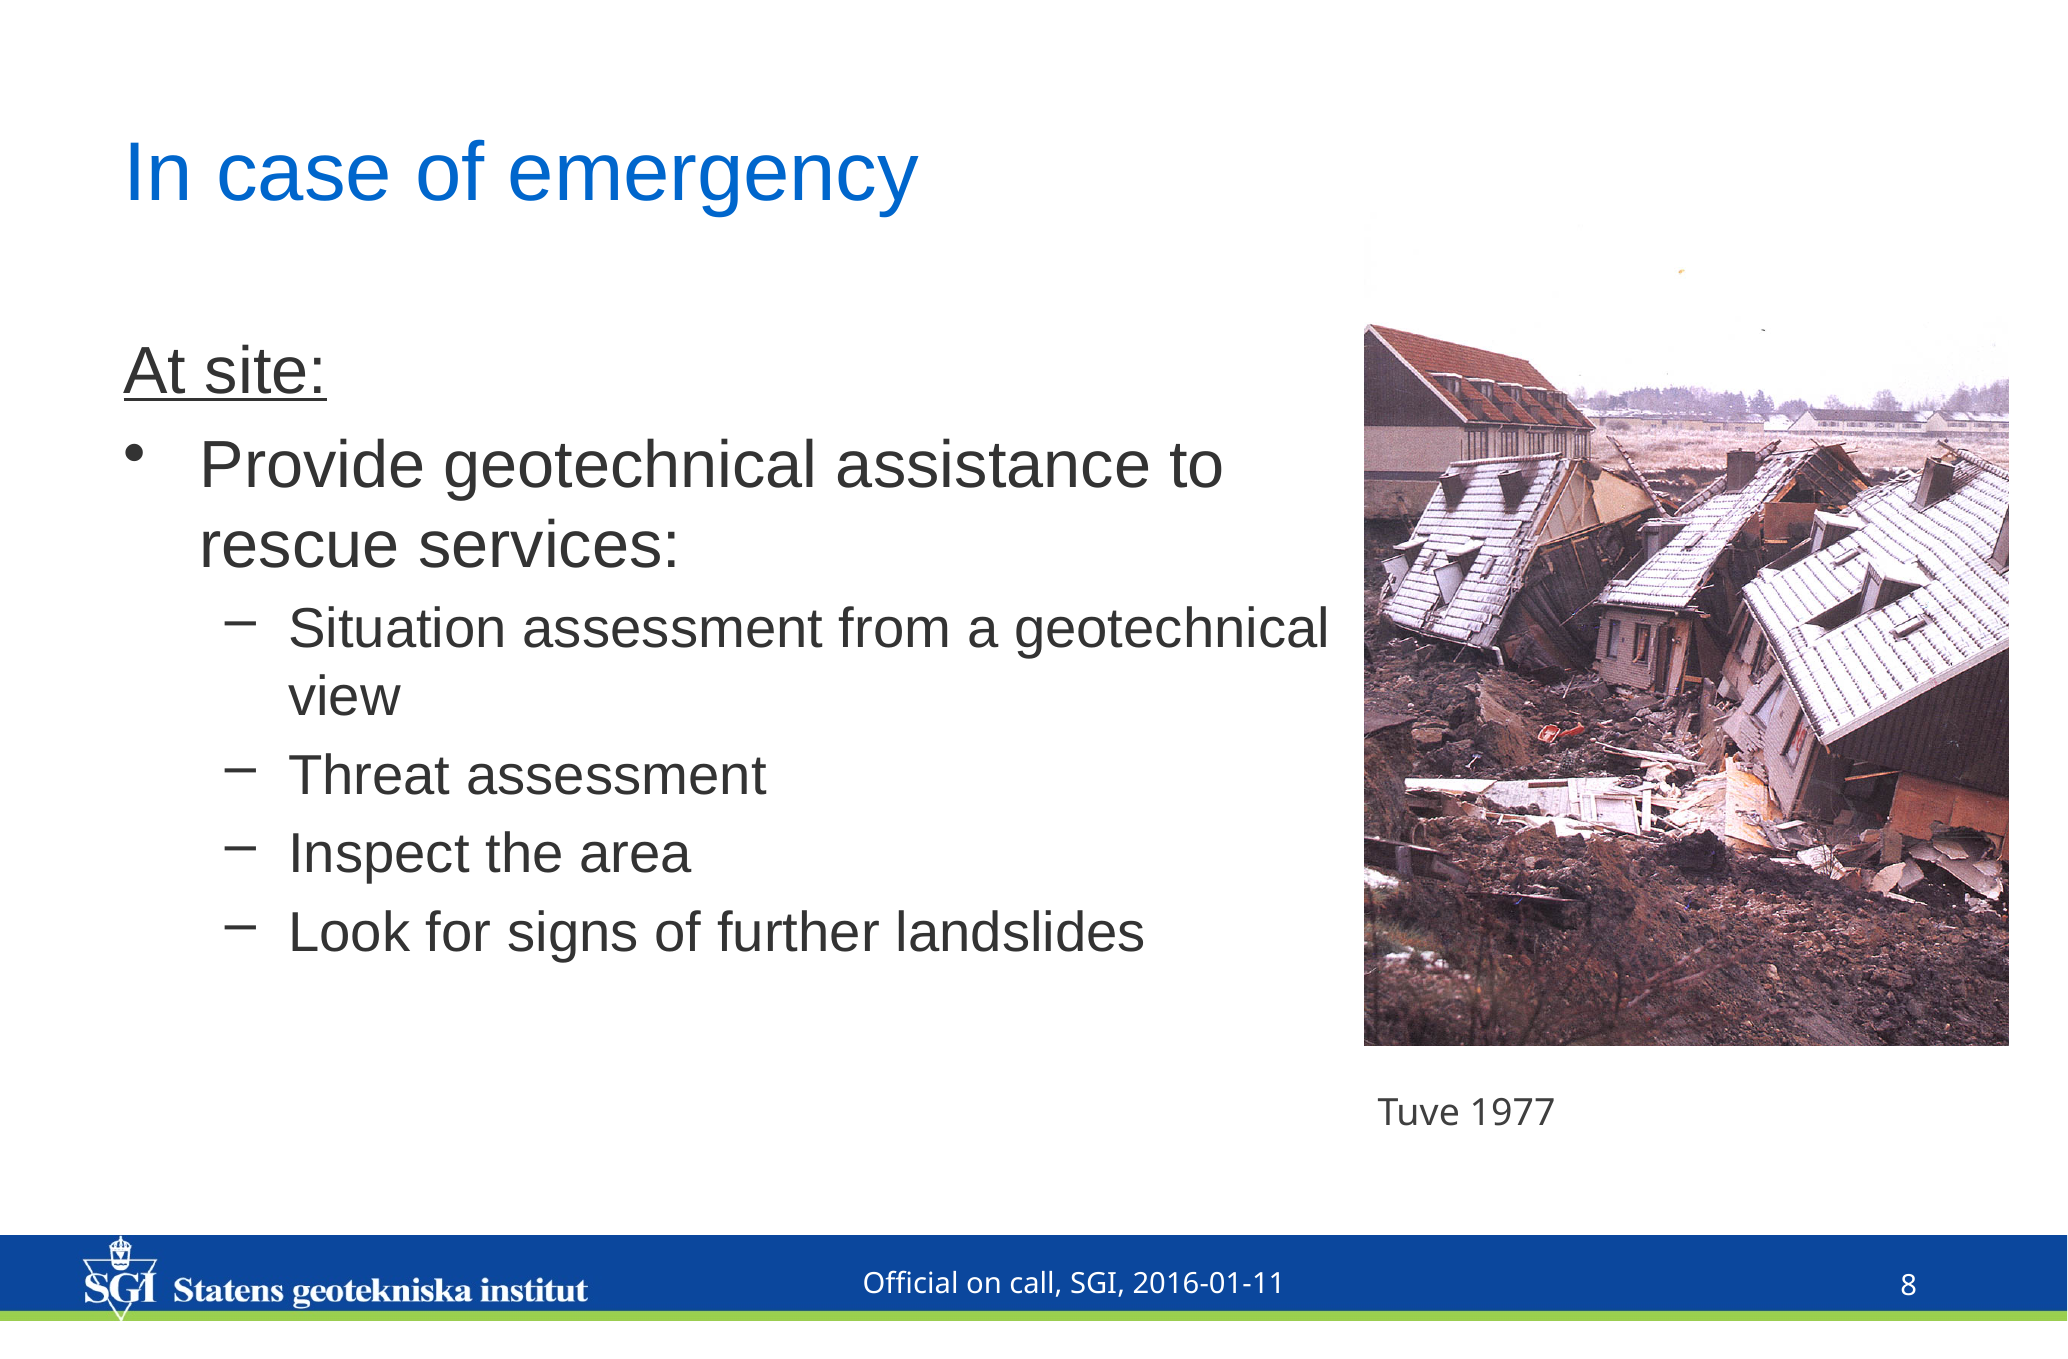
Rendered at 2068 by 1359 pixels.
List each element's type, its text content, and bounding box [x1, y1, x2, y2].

picture [0, 1235, 2068, 1321]
picture [1364, 206, 2009, 1046]
title In case of emergency [103, 54, 1964, 281]
list At site: Provide geotechnical assistance to rescue services: Situation assessment from a geotechnical view Threat assessment Inspect the area Look for signs of further landslides [103, 316, 1964, 1214]
text_box Tuve 1977 [1362, 1080, 1576, 1141]
